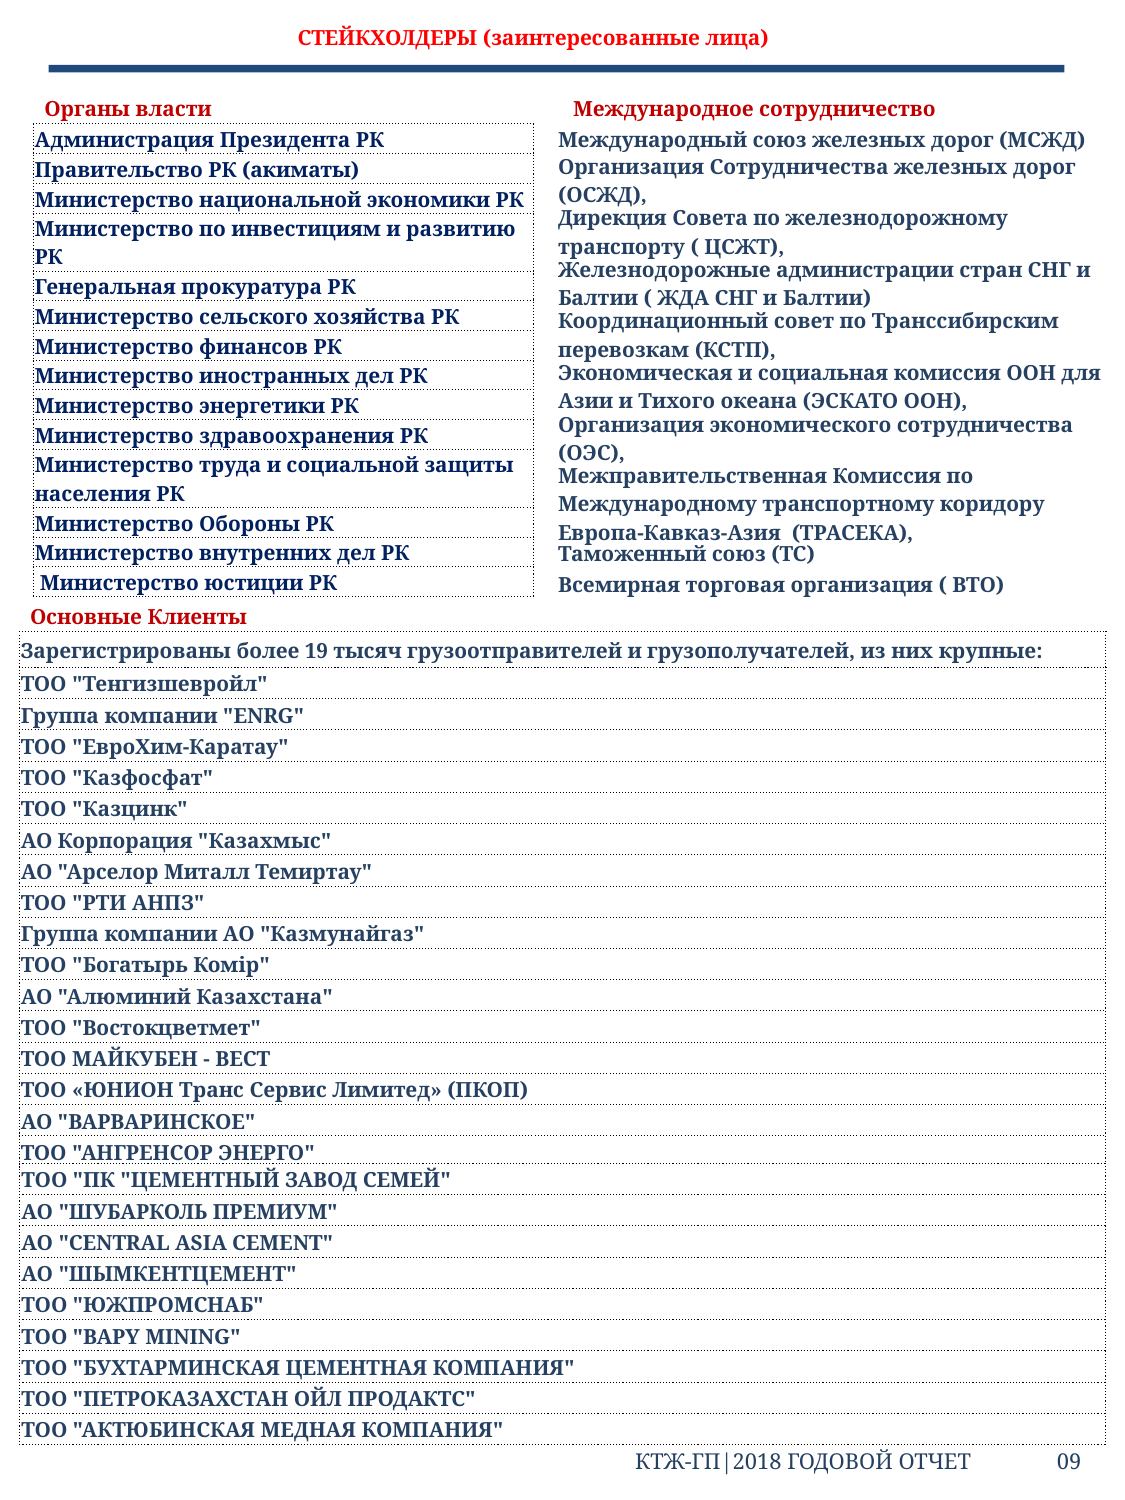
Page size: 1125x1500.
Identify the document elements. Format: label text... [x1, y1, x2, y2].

table_cell ТОО "Казфосфат" [19, 761, 1106, 792]
table_cell ТОО МАЙКУБЕН - ВЕСТ [19, 1042, 1106, 1073]
table_cell Министерство сельского хозяйства РК [33, 301, 533, 330]
table_cell Министерство национальной экономики РК [33, 183, 533, 213]
table_cell АО "Алюминий Казахстана" [19, 980, 1106, 1011]
table_cell ТОО "Востокцветмет" [19, 1011, 1106, 1042]
text_box Международное сотрудничество [558, 88, 951, 129]
table_cell ТОО «ЮНИОН Транс Сервис Лимитед» (ПКОП) [19, 1073, 1106, 1105]
table_header Администрация Президента РК [33, 124, 533, 154]
table_cell Министерство энергетики РК [33, 390, 533, 420]
table_cell Министерство труда и социальной защиты населения РК [33, 449, 533, 507]
table_cell Таможенный союз (ТС) [557, 536, 1106, 568]
table_cell Дирекция Совета по железнодорожному транспорту ( ЦСЖТ), [557, 202, 1106, 254]
table_cell АО Корпорация "Казахмыс" [19, 824, 1106, 855]
table_cell Министерство по инвестициям и развитию РК [33, 213, 533, 271]
text_box КТЖ-ГП|2018 ГОДОВОЙ ОТЧЕТ 09 [620, 1440, 1105, 1482]
table_cell Министерство внутренних дел РК [33, 537, 533, 567]
table_cell ТОО "BAPY MINING" [20, 1320, 1106, 1351]
table_cell ТОО "ПЕТРОКАЗАХСТАН ОЙЛ ПРОДАКТС" [20, 1382, 1106, 1413]
table_cell Группа компании "ENRG" [19, 699, 1106, 730]
table_cell ТОО "РТИ АНПЗ" [19, 886, 1106, 917]
table_header ТОО "ПК "ЦЕМЕНТНЫЙ ЗАВОД СЕМЕЙ" [20, 1163, 1106, 1195]
table_cell ТОО "АКТЮБИНСКАЯ МЕДНАЯ КОМПАНИЯ" [20, 1413, 1106, 1445]
table_cell Правительство РК (акиматы) [33, 154, 533, 183]
text_box Основные Клиенты [15, 596, 262, 637]
table_cell ТОО "ЮЖПРОМСНАБ" [20, 1288, 1106, 1320]
text_box [47, 63, 1067, 74]
table_cell Экономическая и социальная комиссия ООН для Азии и Тихого океана (ЭСКАТО ООН), [557, 357, 1106, 408]
text_box СТЕЙКХОЛДЕРЫ (заинтересованные лица) [42, 17, 1024, 58]
table_cell АО "ВАРВАРИНСКОЕ" [19, 1105, 1106, 1136]
table_cell Министерство финансов РК [33, 330, 533, 360]
table_cell Генеральная прокуратура РК [33, 271, 533, 301]
table_cell Всемирная торговая организация ( ВТО) [557, 568, 1106, 599]
table_cell Межправительственная Комиссия по Международному транспортному коридору Европа-Кавказ-Азия (ТРАСЕКА), [557, 460, 1106, 536]
table_cell Организация Сотрудничества железных дорог (ОСЖД), [557, 151, 1106, 202]
table_cell АО "ШУБАРКОЛЬ ПРЕМИУМ" [20, 1195, 1106, 1226]
table_cell ТОО "БУХТАРМИНСКАЯ ЦЕМЕНТНАЯ КОМПАНИЯ" [20, 1351, 1106, 1382]
table_cell Координационный совет по Транссибирским перевозкам (КСТП), [557, 305, 1106, 357]
table_header Зарегистрированы более 19 тысяч грузоотправителей и грузополучателей, из них крупные: [19, 632, 1106, 667]
table_cell ТОО "АНГРЕНСОР ЭНЕРГО" [19, 1136, 1106, 1163]
table_cell ТОО "Казцинк" [19, 792, 1106, 824]
table_header ТОО "Тенгизшевройл" [19, 667, 1106, 699]
table_cell Министерство Обороны РК [33, 507, 533, 537]
table_cell Организация экономического сотрудничества (ОЭС), [557, 408, 1106, 460]
table_cell ТОО "Богатырь Комір" [19, 948, 1106, 980]
table_cell Министерство здравоохранения РК [33, 420, 533, 449]
table_cell Железнодорожные администрации стран СНГ и Балтии ( ЖДА СНГ и Балтии) [557, 254, 1106, 305]
table_header Международный союз железных дорог (МСЖД) [557, 124, 1106, 151]
table_cell АО "Арселор Миталл Темиртау" [19, 855, 1106, 886]
text_box Органы власти [29, 88, 227, 129]
table_cell Министерство иностранных дел РК [33, 360, 533, 390]
table_cell АО "ШЫМКЕНТЦЕМЕНТ" [20, 1257, 1106, 1288]
table_cell ТОО "ЕвроХим-Каратау" [19, 730, 1106, 761]
table_cell АО "CENTRAL ASIA CEMENT" [20, 1226, 1106, 1257]
table_cell Министерство юстиции РК [33, 567, 533, 596]
table_cell Группа компании АО "Казмунайгаз" [19, 917, 1106, 948]
